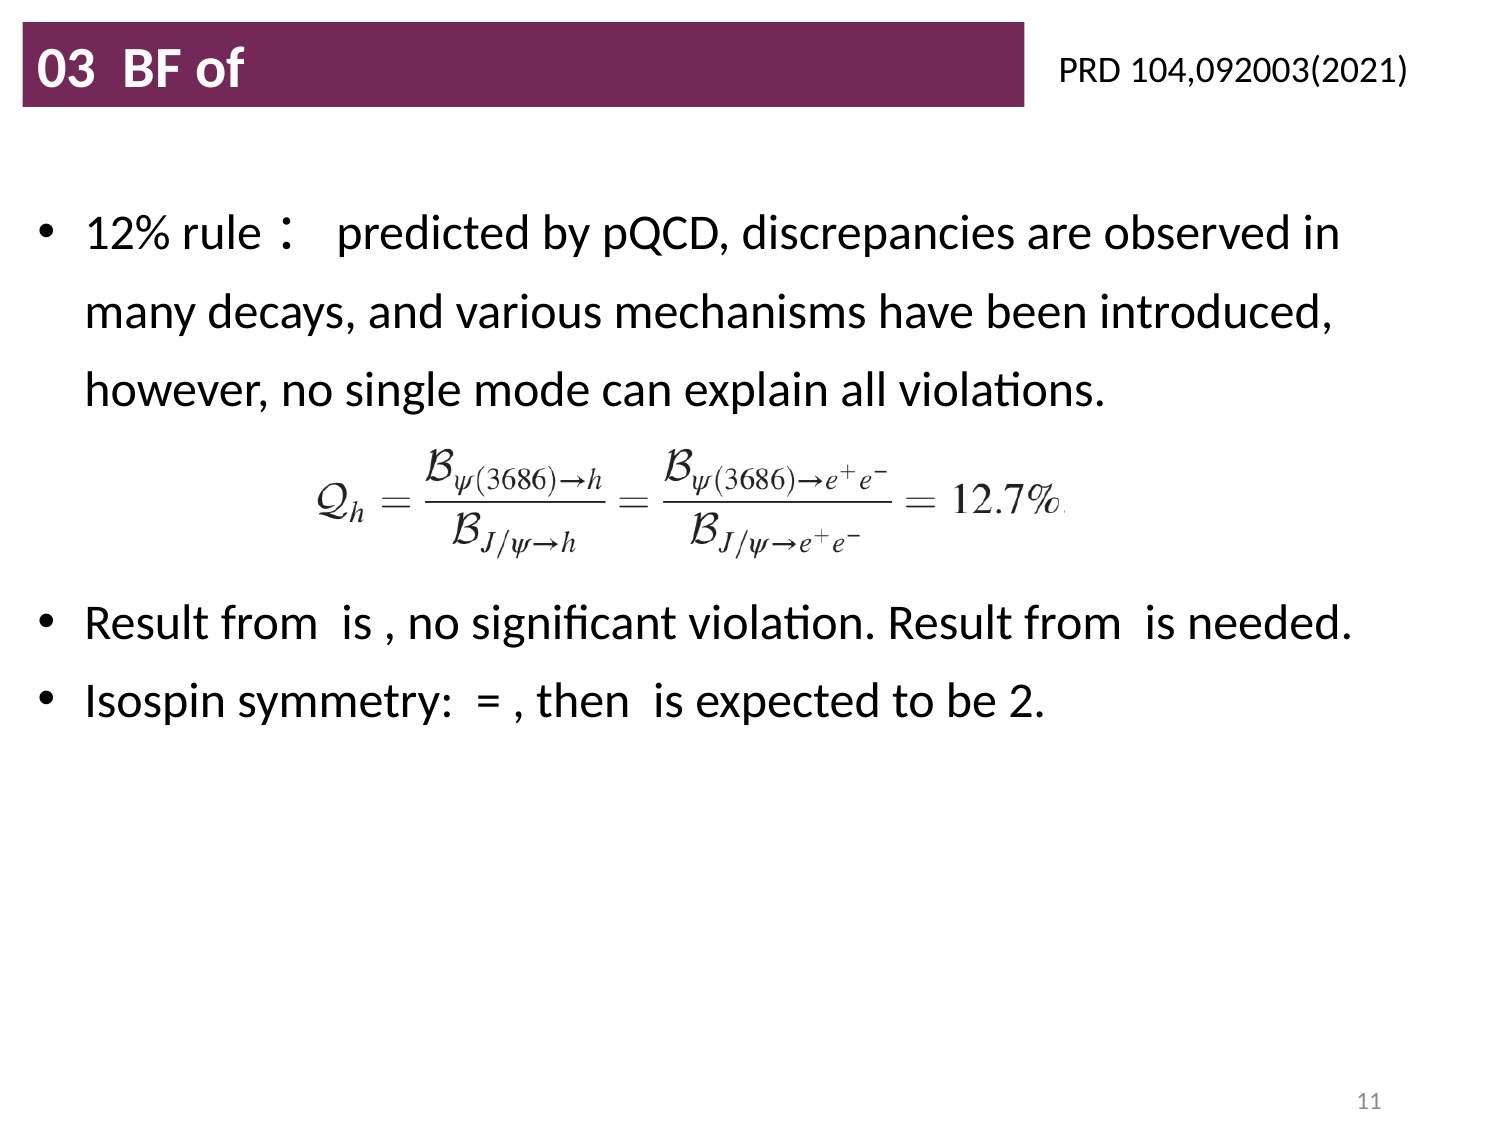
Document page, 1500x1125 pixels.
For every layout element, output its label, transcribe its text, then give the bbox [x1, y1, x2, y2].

text_box PRD 104,092003(2021) [1043, 37, 1500, 98]
slide_number 11 [1059, 1069, 1397, 1125]
picture [295, 420, 1065, 569]
